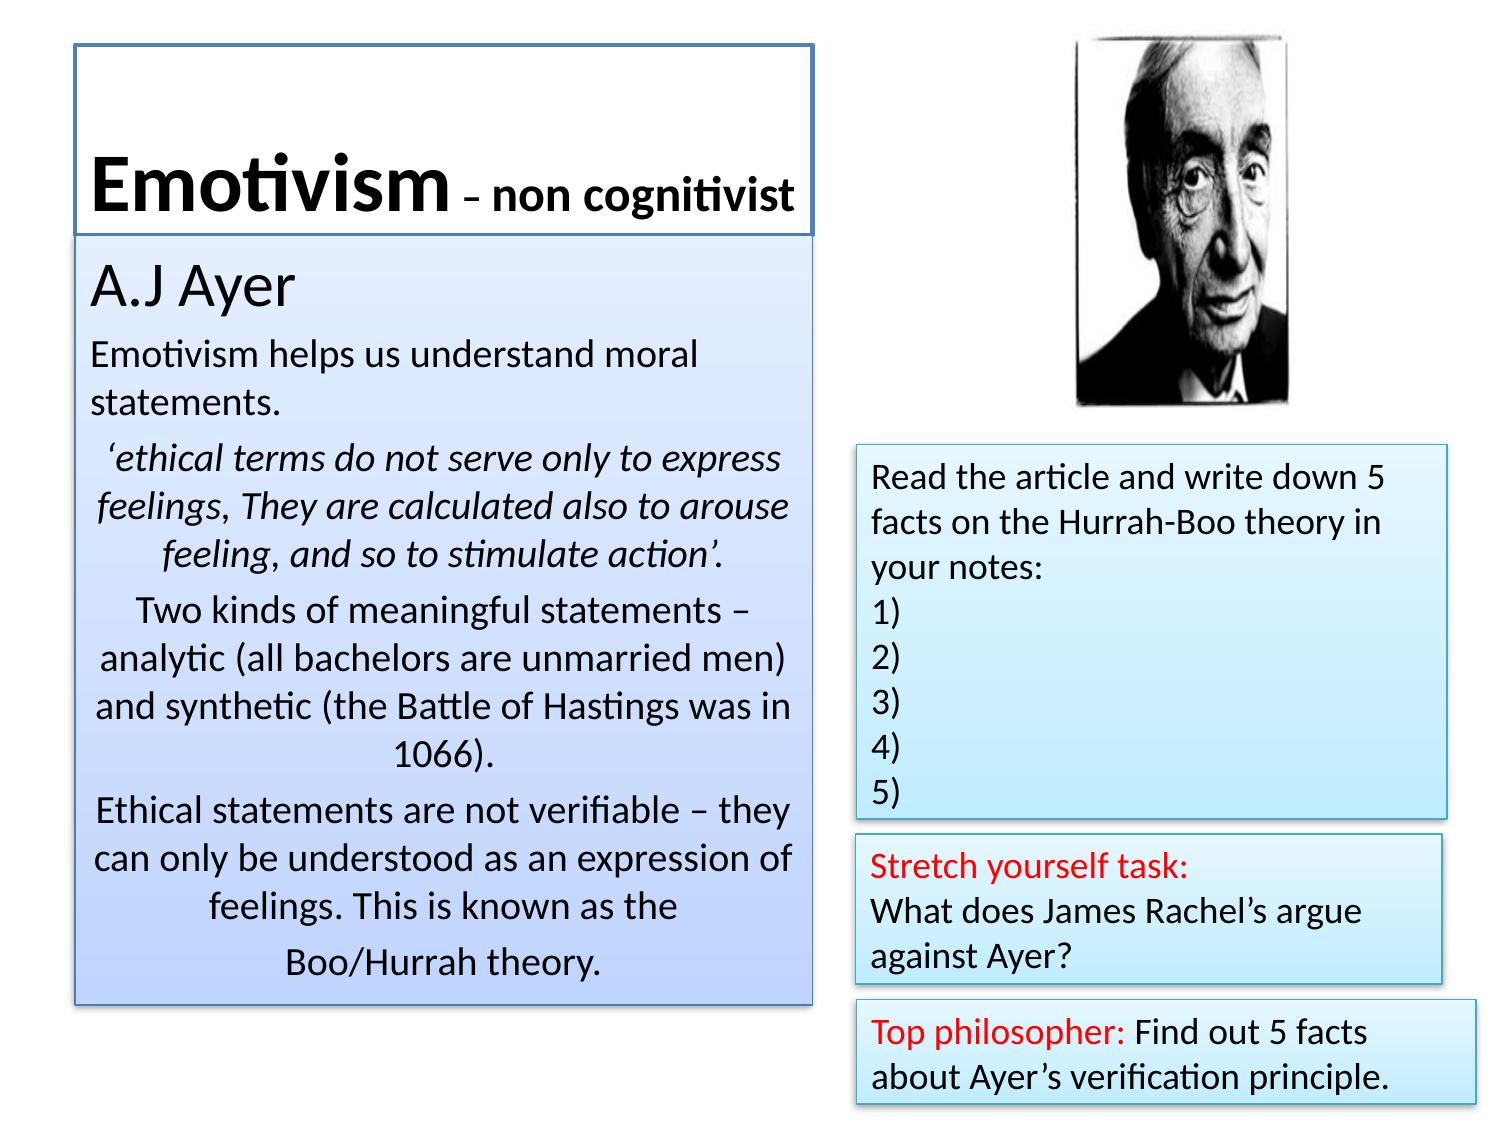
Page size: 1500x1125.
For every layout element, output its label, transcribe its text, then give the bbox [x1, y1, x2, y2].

text_box Top philosopher: Find out 5 facts about Ayer’s verification principle. [856, 999, 1477, 1105]
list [1070, 30, 1291, 414]
title Emotivism – non cognitivist [73, 43, 815, 237]
text_box Stretch yourself task: What does James Rachel’s argue against Ayer? [855, 833, 1443, 985]
list A.J Ayer Emotivism helps us understand moral statements. ‘ethical terms do not serve only to express feelings, They are calculated also to arouse feeling, and so to stimulate action’. Two kinds of meaningful statements – analytic (all bachelors are unmarried men) and synthetic (the Battle of Hastings was in 1066). Ethical statements are not verifiable – they can only be understood as an expression of feelings. This is known as the Boo/Hurrah theory. [74, 235, 813, 1006]
text_box Read the article and write down 5 facts on the Hurrah-Boo theory in your notes: 1) 2) 3) 4) 5) [856, 444, 1448, 820]
